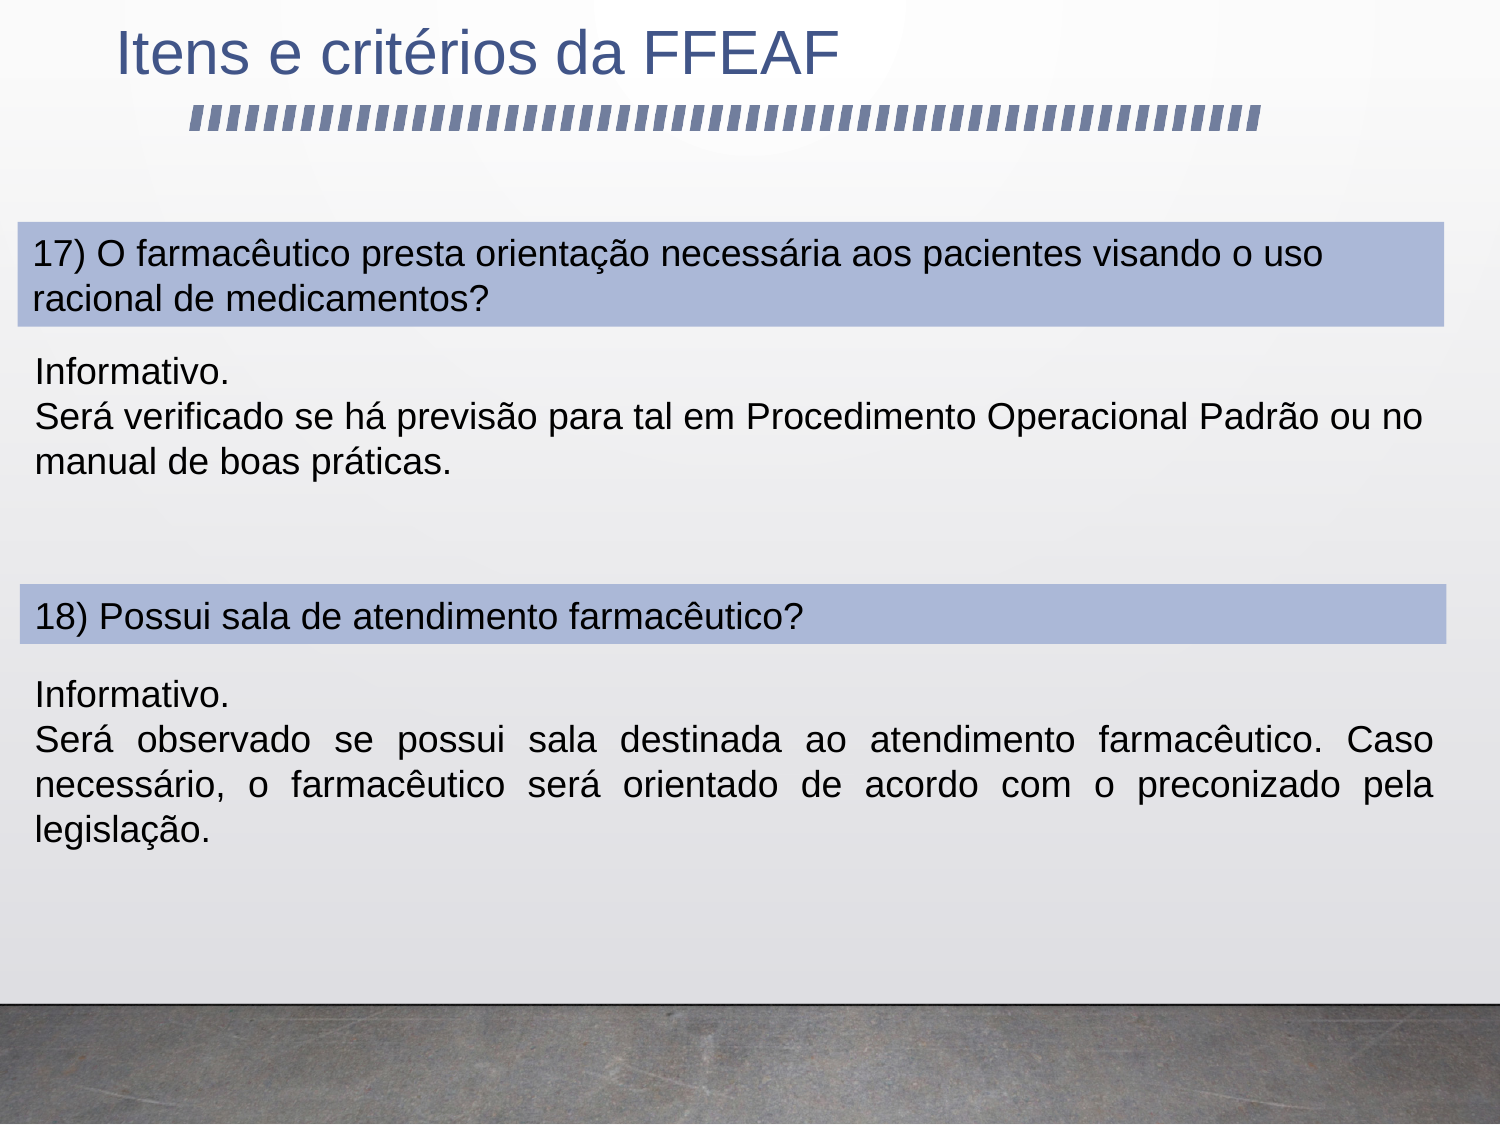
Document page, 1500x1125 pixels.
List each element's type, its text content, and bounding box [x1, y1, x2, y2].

text_box Informativo. Será verificado se há previsão para tal em Procedimento Operacional Padrão ou no manual de boas práticas. [19, 340, 1447, 490]
picture [0, 1004, 1500, 1124]
text_box 17) O farmacêutico presta orientação necessária aos pacientes visando o uso racional de medicamentos? [17, 221, 1445, 327]
text_box Itens e critérios da FFEAF [100, 13, 981, 144]
text_box Informativo. Será observado se possui sala destinada ao atendimento farmacêutico. Caso necessário, o farmacêutico será orientado de acordo com o preconizado pela legislação. [19, 662, 1449, 903]
text_box 18) Possui sala de atendimento farmacêutico? [19, 584, 1447, 644]
